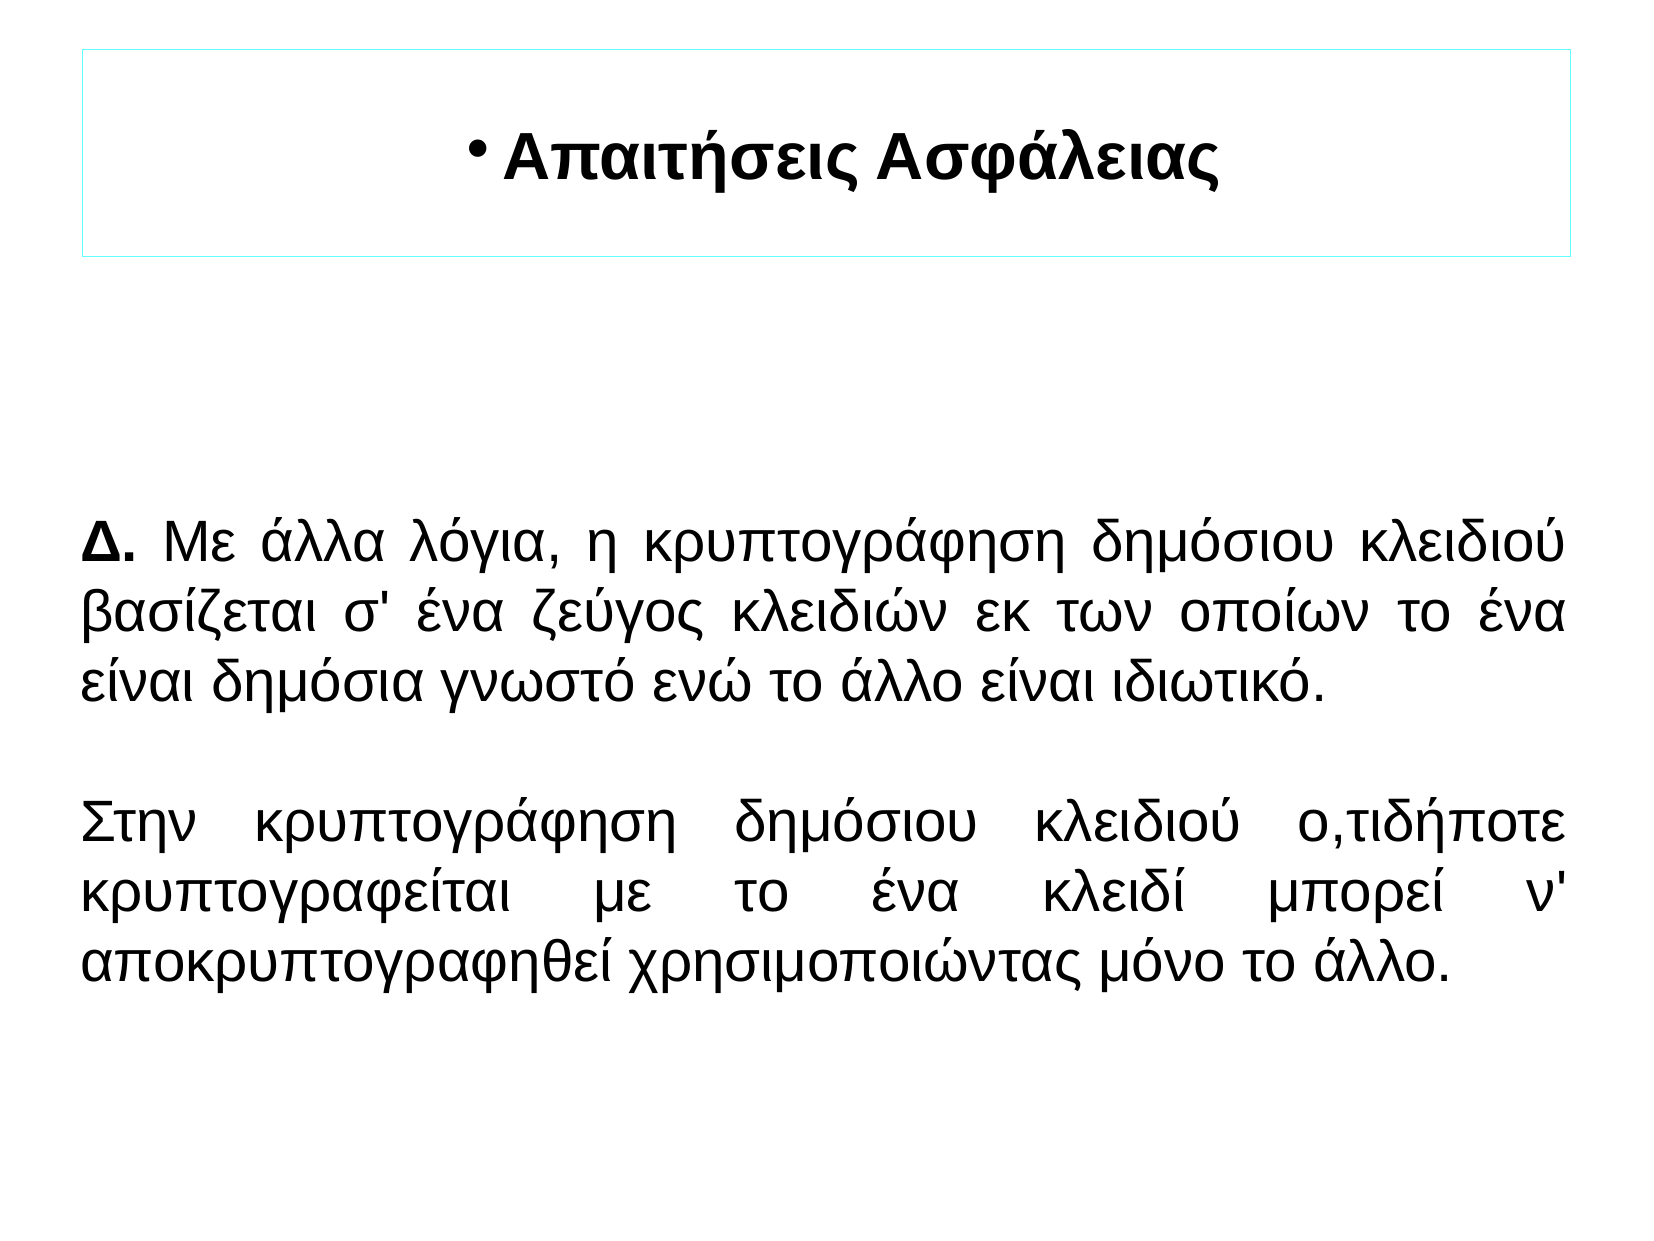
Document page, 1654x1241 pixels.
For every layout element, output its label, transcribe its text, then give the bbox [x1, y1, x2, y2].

text_box Απαιτήσεις Ασφάλειας [82, 49, 1571, 257]
text_box Δ. Με άλλα λόγια, η κρυπτογράφηση δημόσιου κλειδιού βασίζεται σ' ένα ζεύγος κλειδιών εκ των οποίων το ένα είναι δημόσια γνωστό ενώ το άλλο είναι ιδιωτικό. Στην κρυπτογράφηση δημόσιου κλειδιού ο,τιδήποτε κρυπτογραφείται με το ένα κλειδί μπορεί ν' αποκρυπτογραφηθεί χρησιμοποιώντας μόνο το άλλο. [80, 315, 1569, 1181]
